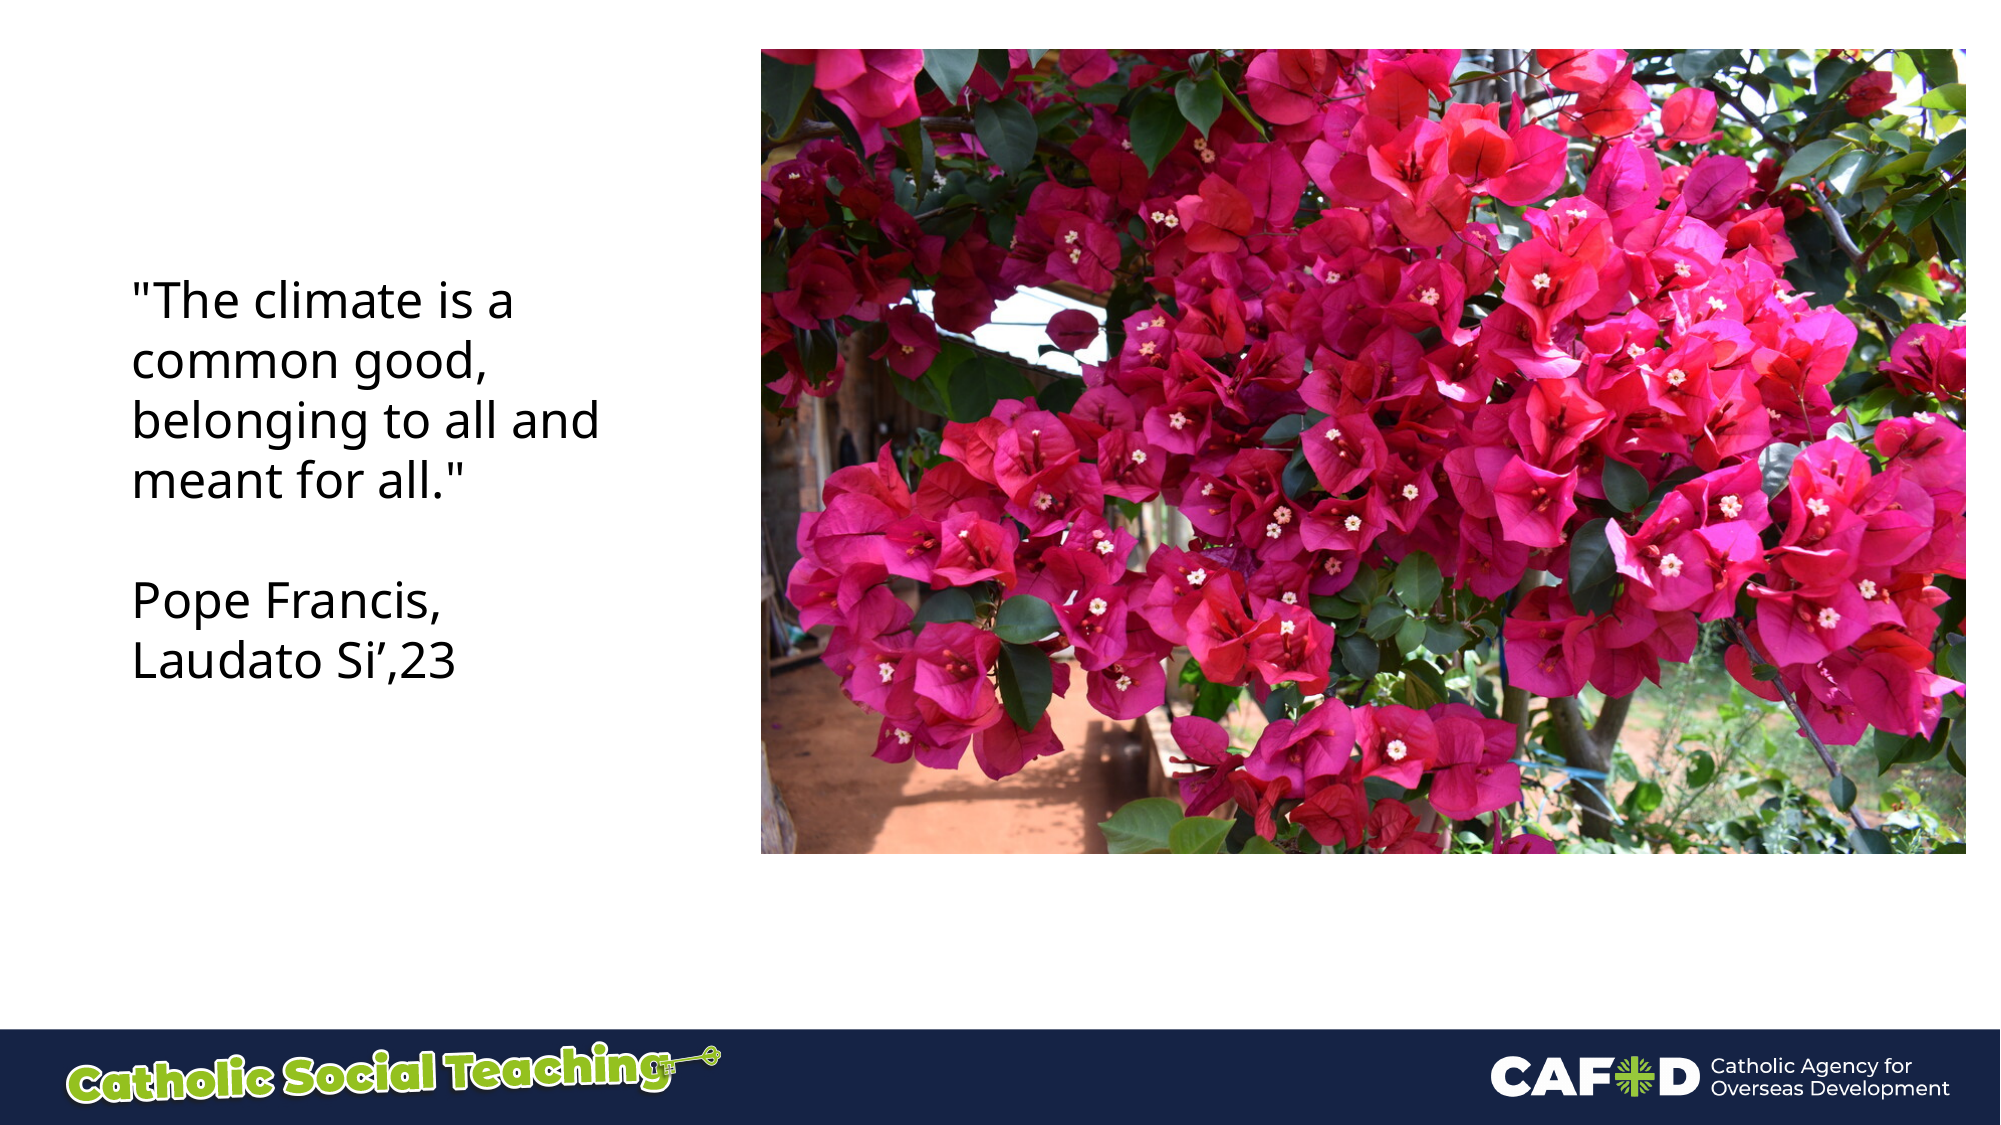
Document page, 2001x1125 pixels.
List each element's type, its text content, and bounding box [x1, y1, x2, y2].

picture [761, 49, 1966, 854]
text_box "The climate is a common good, belonging to all and meant for all." Pope Francis, Laudato Si’,23 [116, 201, 723, 697]
picture [1474, 1038, 1973, 1116]
picture [45, 1033, 733, 1121]
